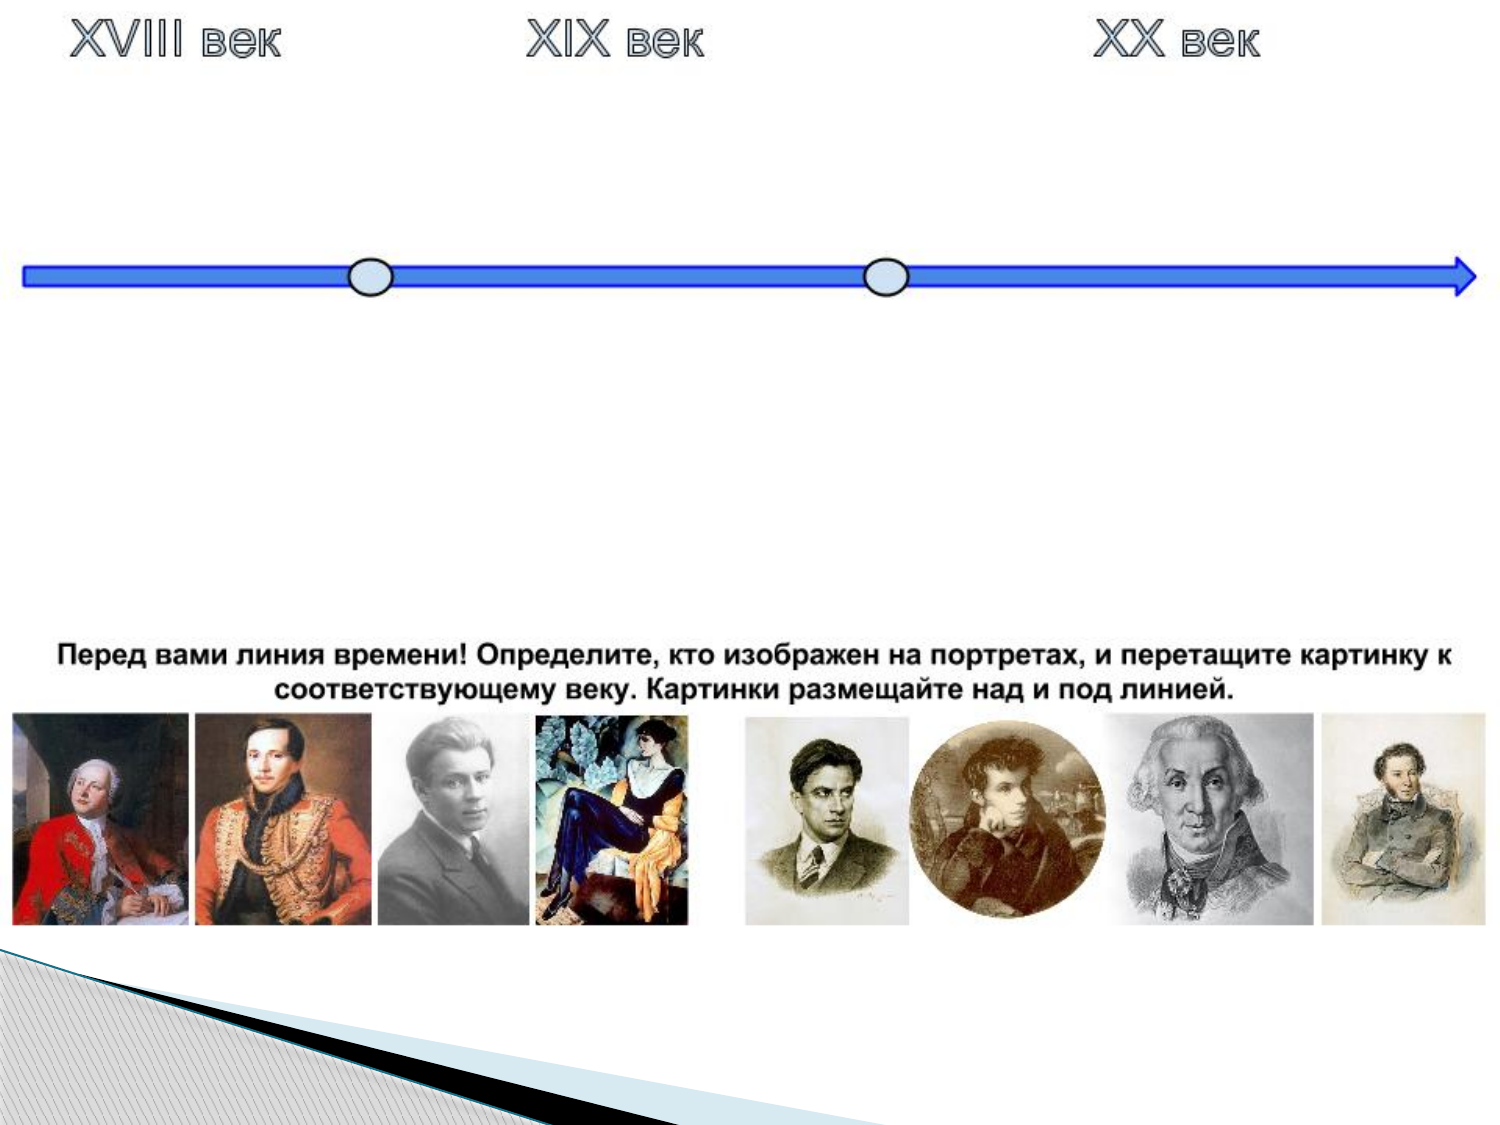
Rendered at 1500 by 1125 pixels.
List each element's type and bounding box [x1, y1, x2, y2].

picture [0, 0, 1500, 938]
